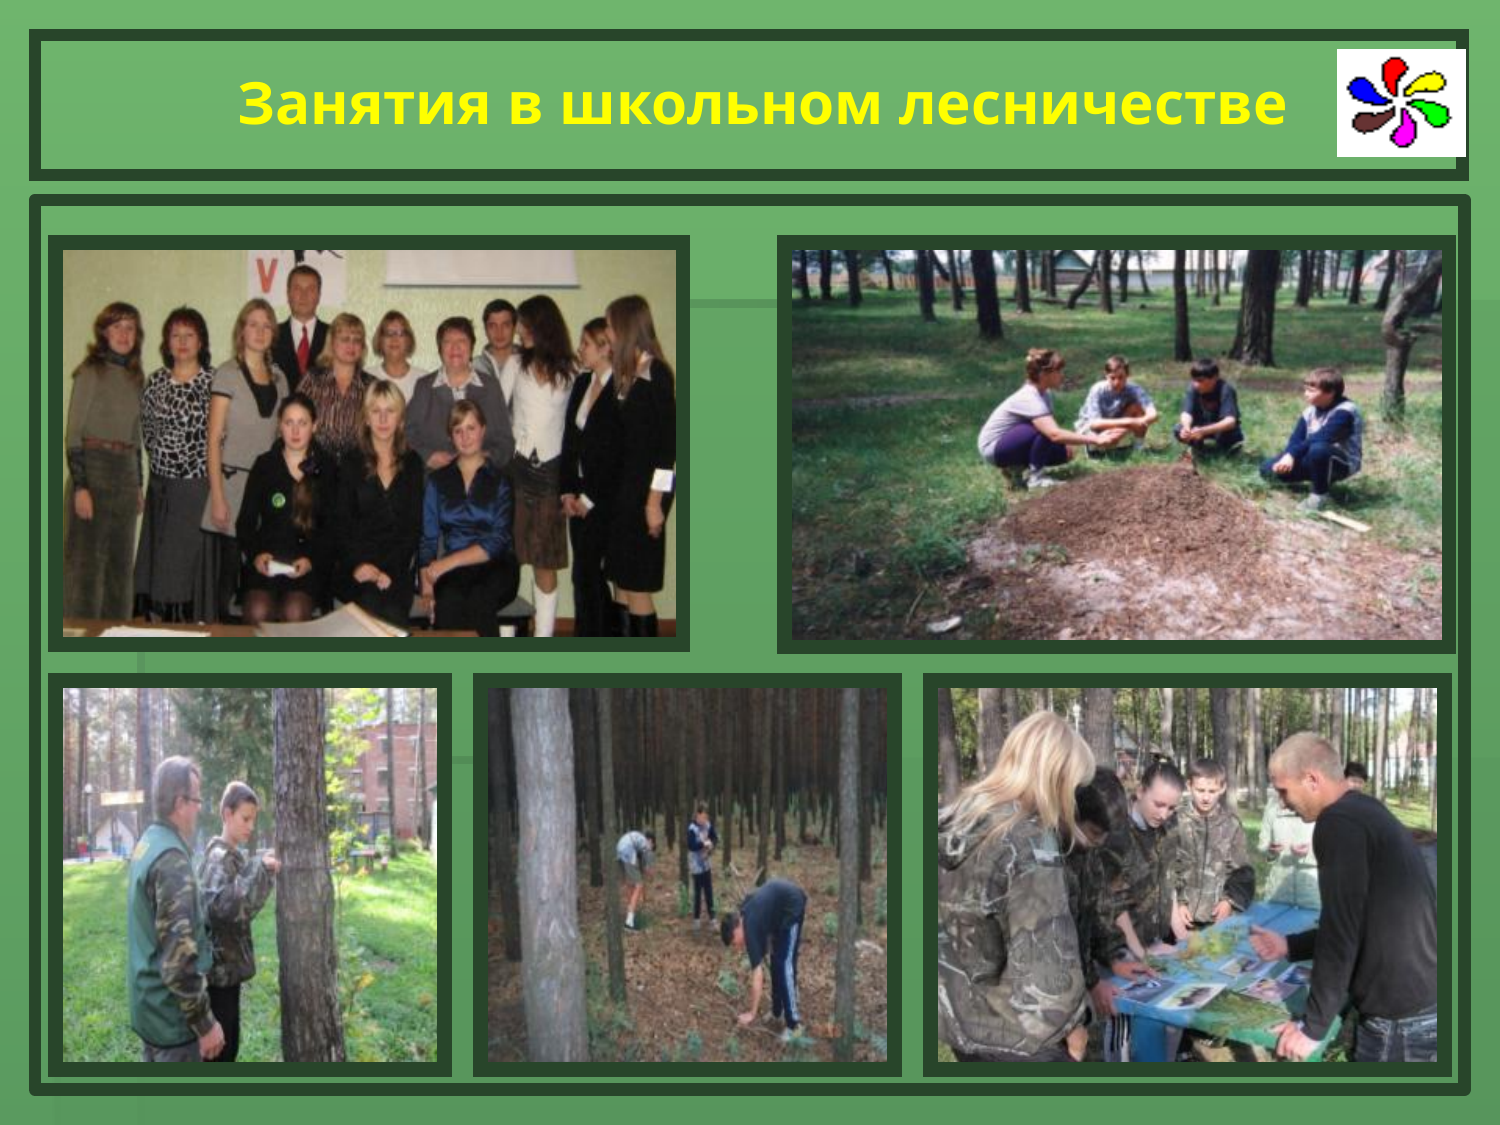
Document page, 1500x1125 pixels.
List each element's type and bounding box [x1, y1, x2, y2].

picture [937, 687, 1438, 1063]
picture [1337, 49, 1466, 157]
text_box [35, 199, 1465, 1090]
picture [791, 249, 1442, 641]
picture [487, 687, 888, 1063]
picture [62, 249, 677, 638]
text_box [35, 35, 1463, 175]
picture [62, 687, 438, 1063]
